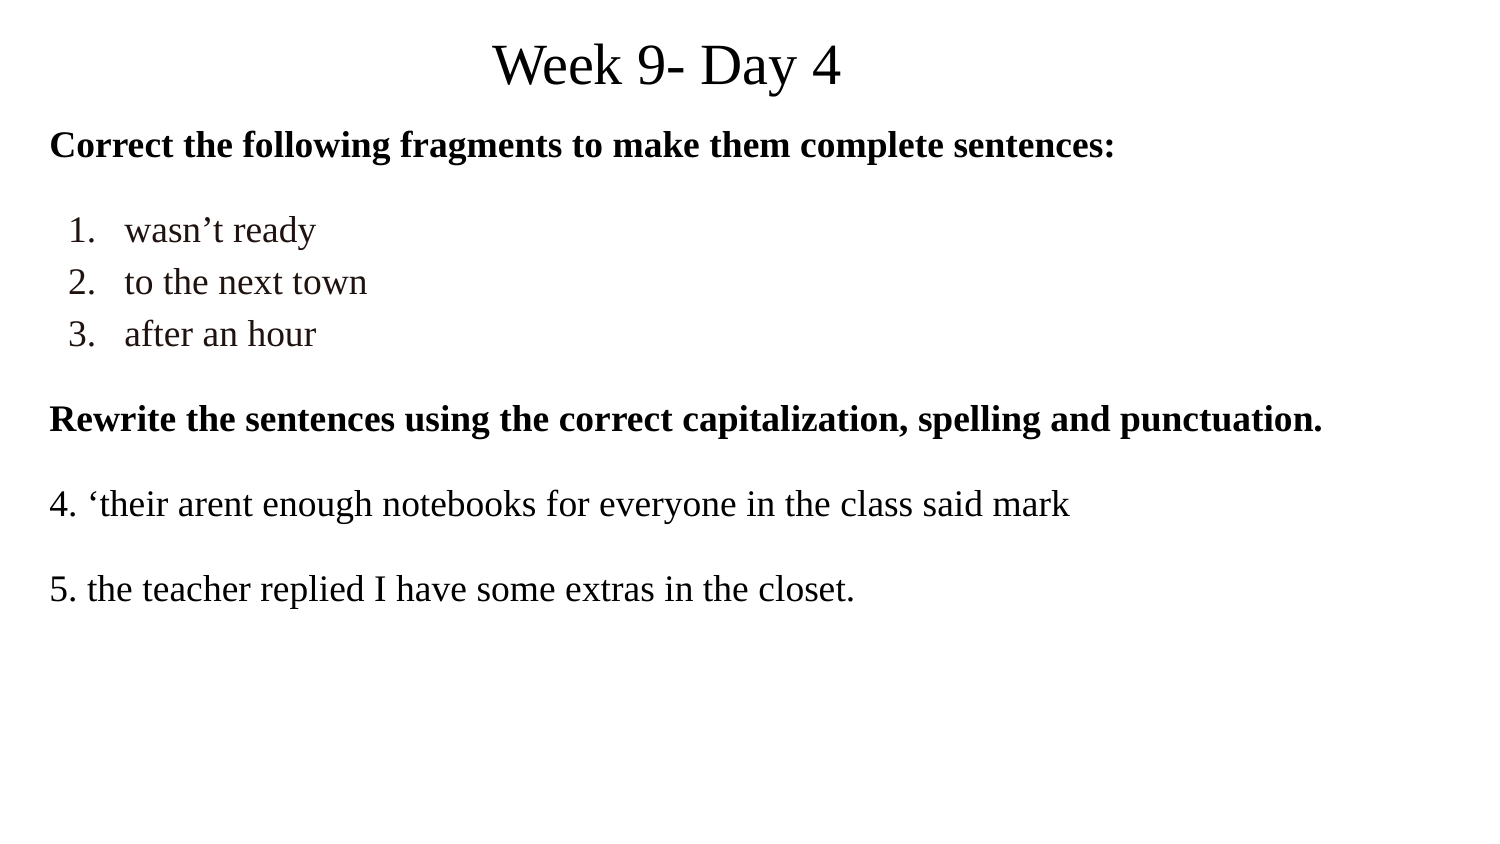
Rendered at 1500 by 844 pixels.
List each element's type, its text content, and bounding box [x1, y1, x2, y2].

title Week 9- Day 4 [477, 11, 886, 98]
list Correct the following fragments to make them complete sentences: wasn’t ready to the next town after an hour Rewrite the sentences using the correct capitalization, spelling and punctuation. 4. ‘their arent enough notebooks for everyone in the class said mark 5. the teacher replied I have some extras in the closet. [34, 98, 1433, 784]
